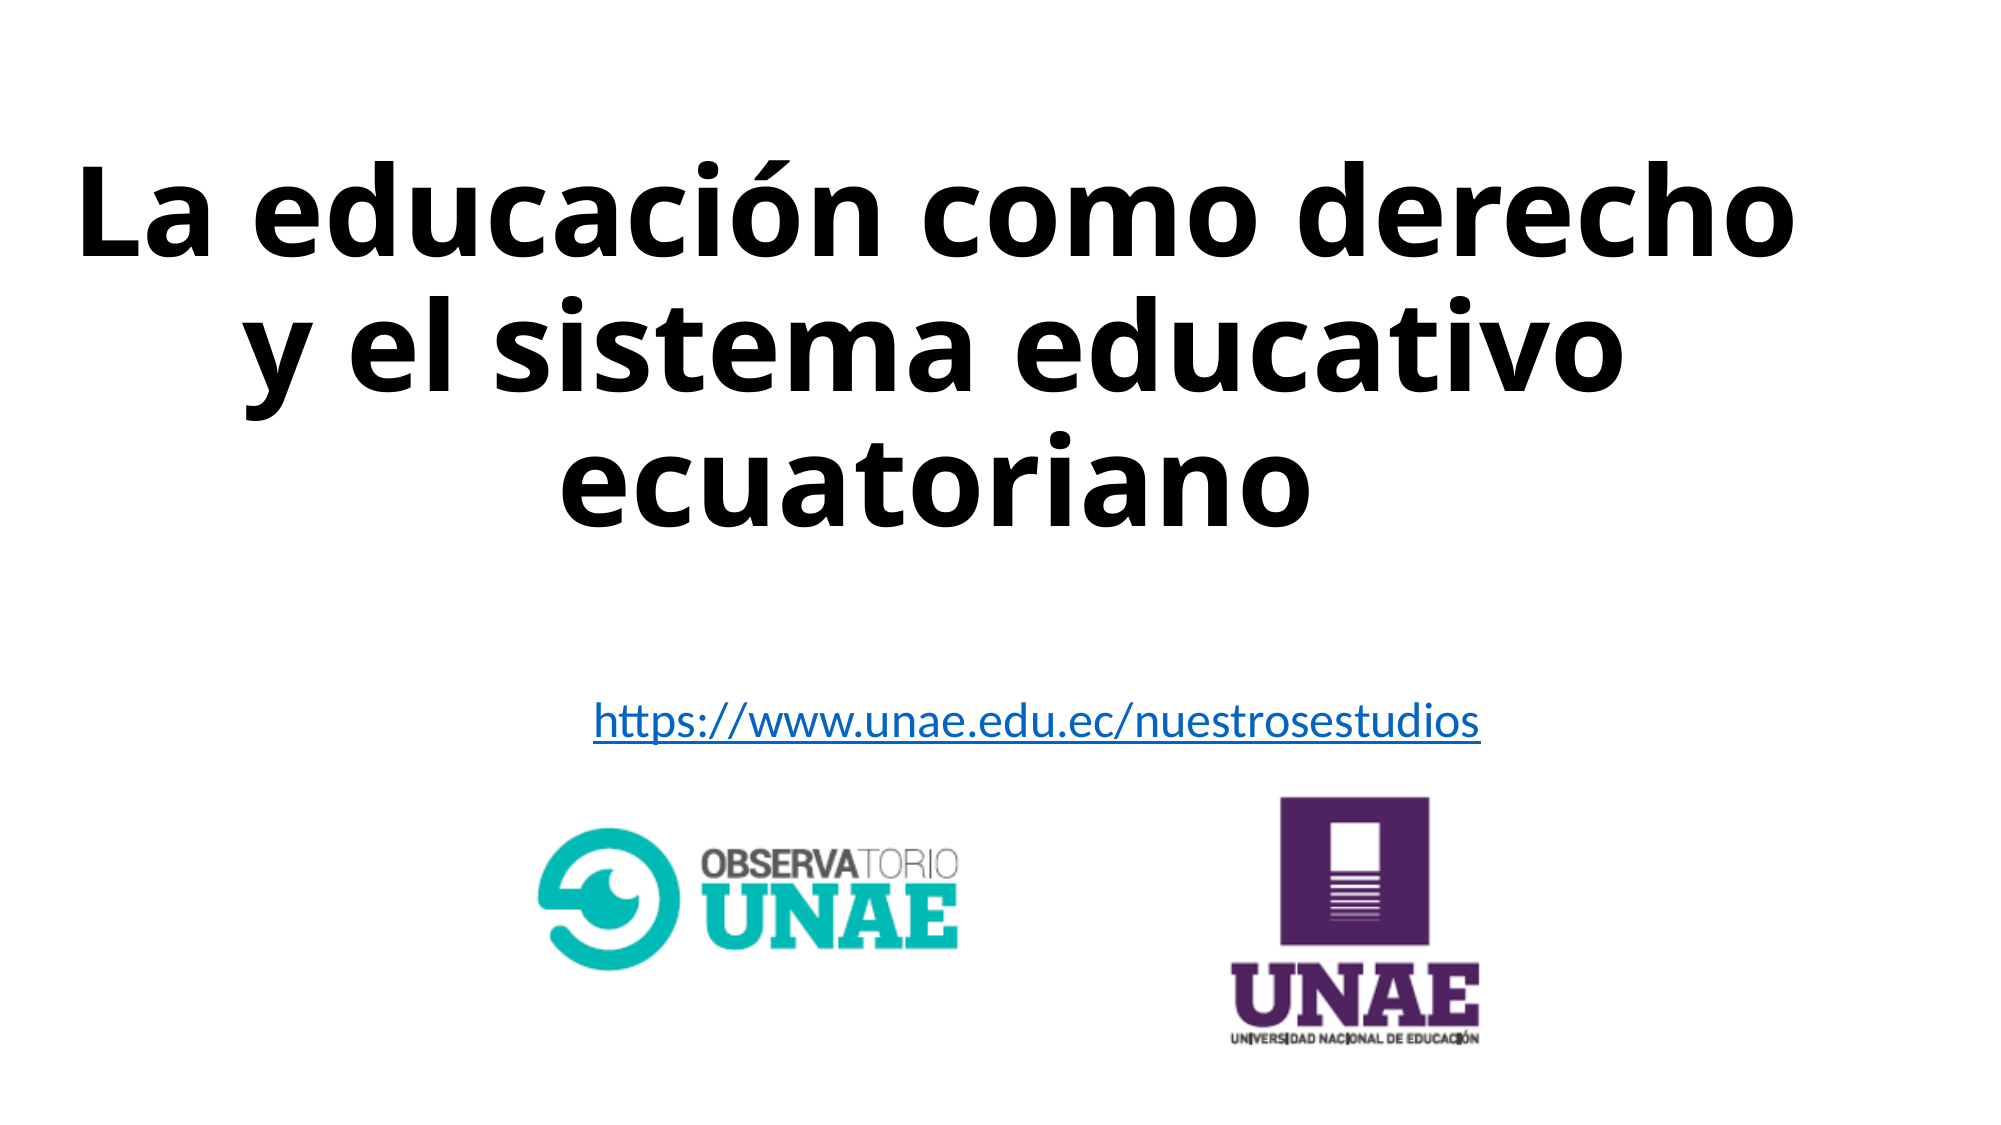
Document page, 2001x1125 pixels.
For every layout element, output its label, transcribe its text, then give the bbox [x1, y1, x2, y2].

picture [1218, 788, 1495, 1059]
subtitle https://www.unae.edu.ec/nuestrosestudios [249, 605, 1824, 1031]
picture [525, 808, 973, 998]
title La educación como derecho y el sistema educativo ecuatoriano [20, 83, 1853, 561]
